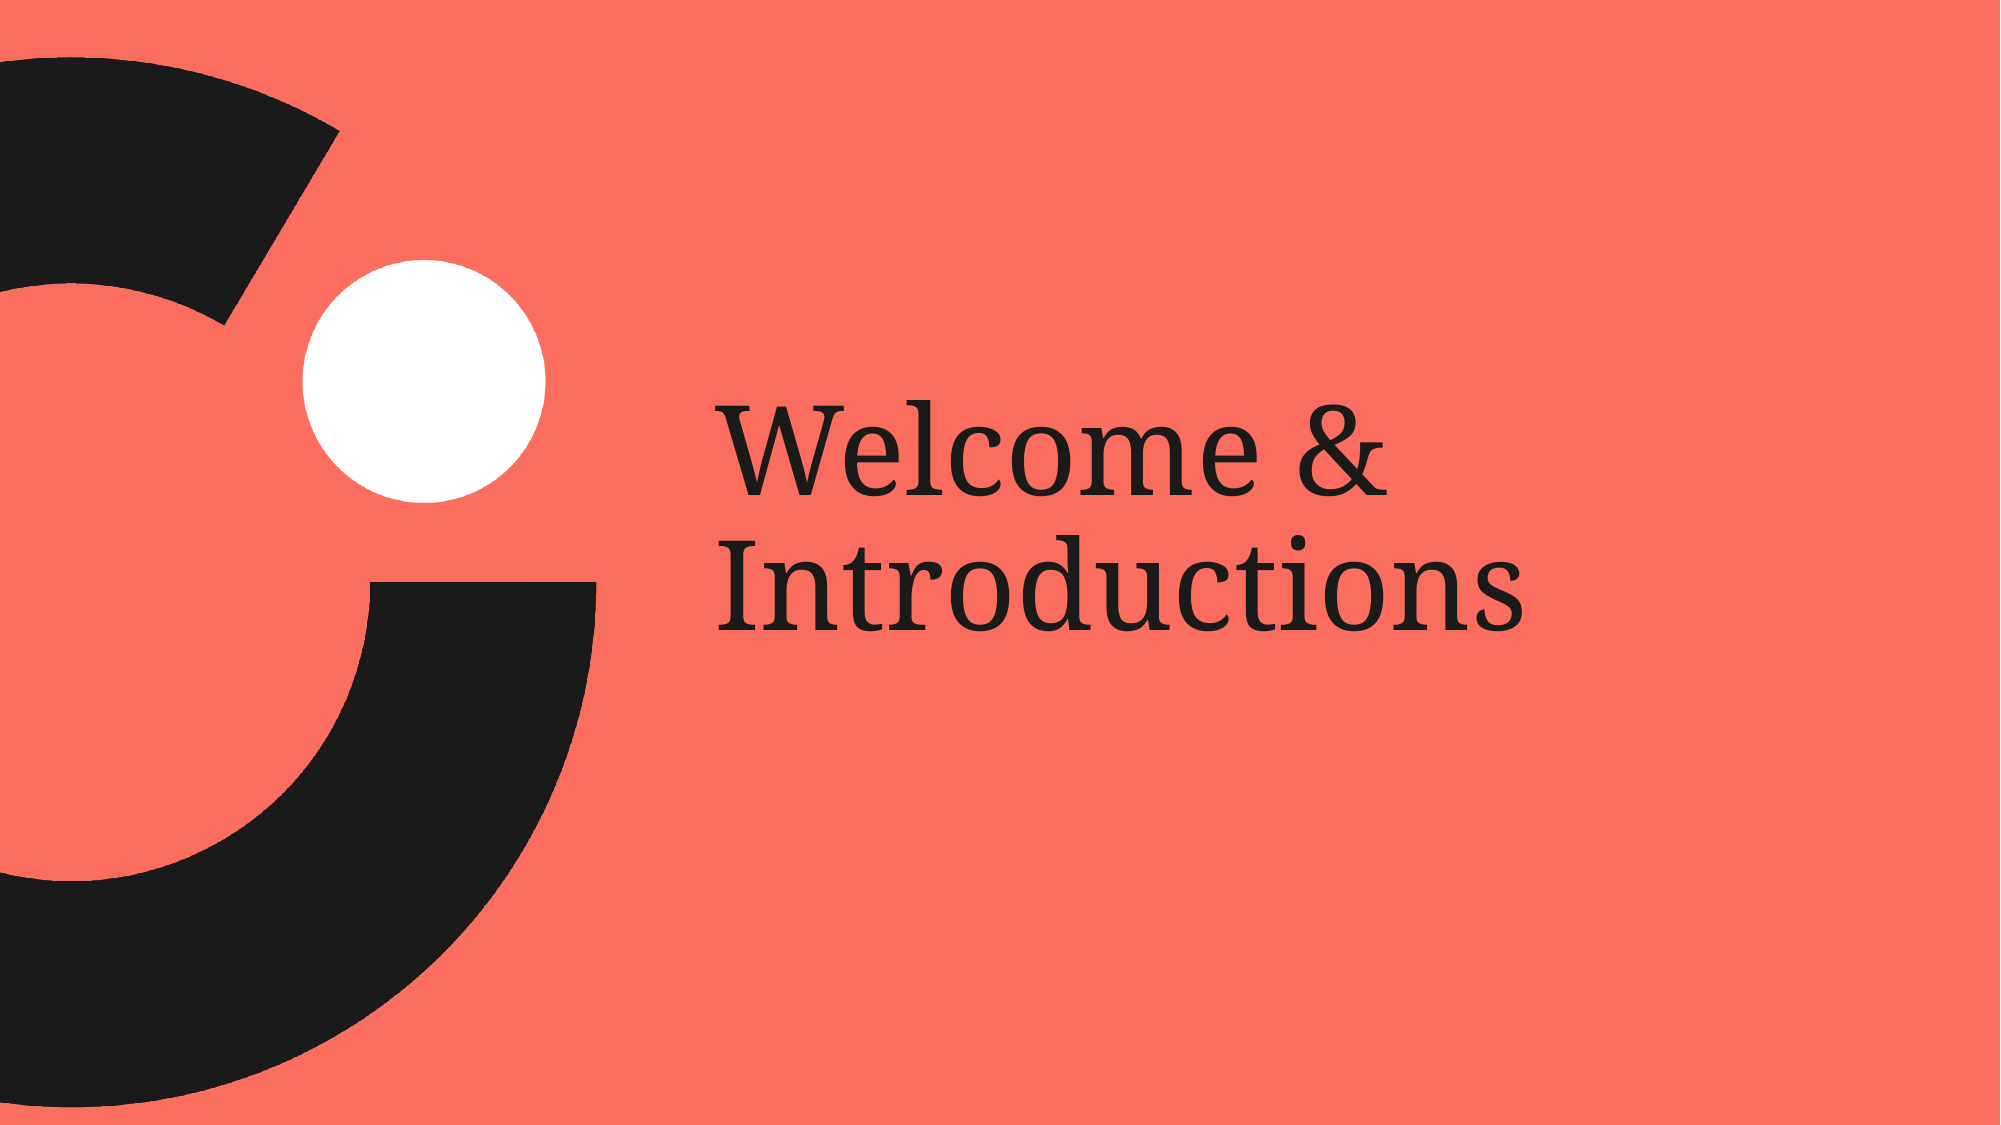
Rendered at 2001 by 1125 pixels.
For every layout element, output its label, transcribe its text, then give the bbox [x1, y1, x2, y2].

picture [0, 19, 634, 1125]
title Welcome & Introductions [699, 184, 1750, 666]
